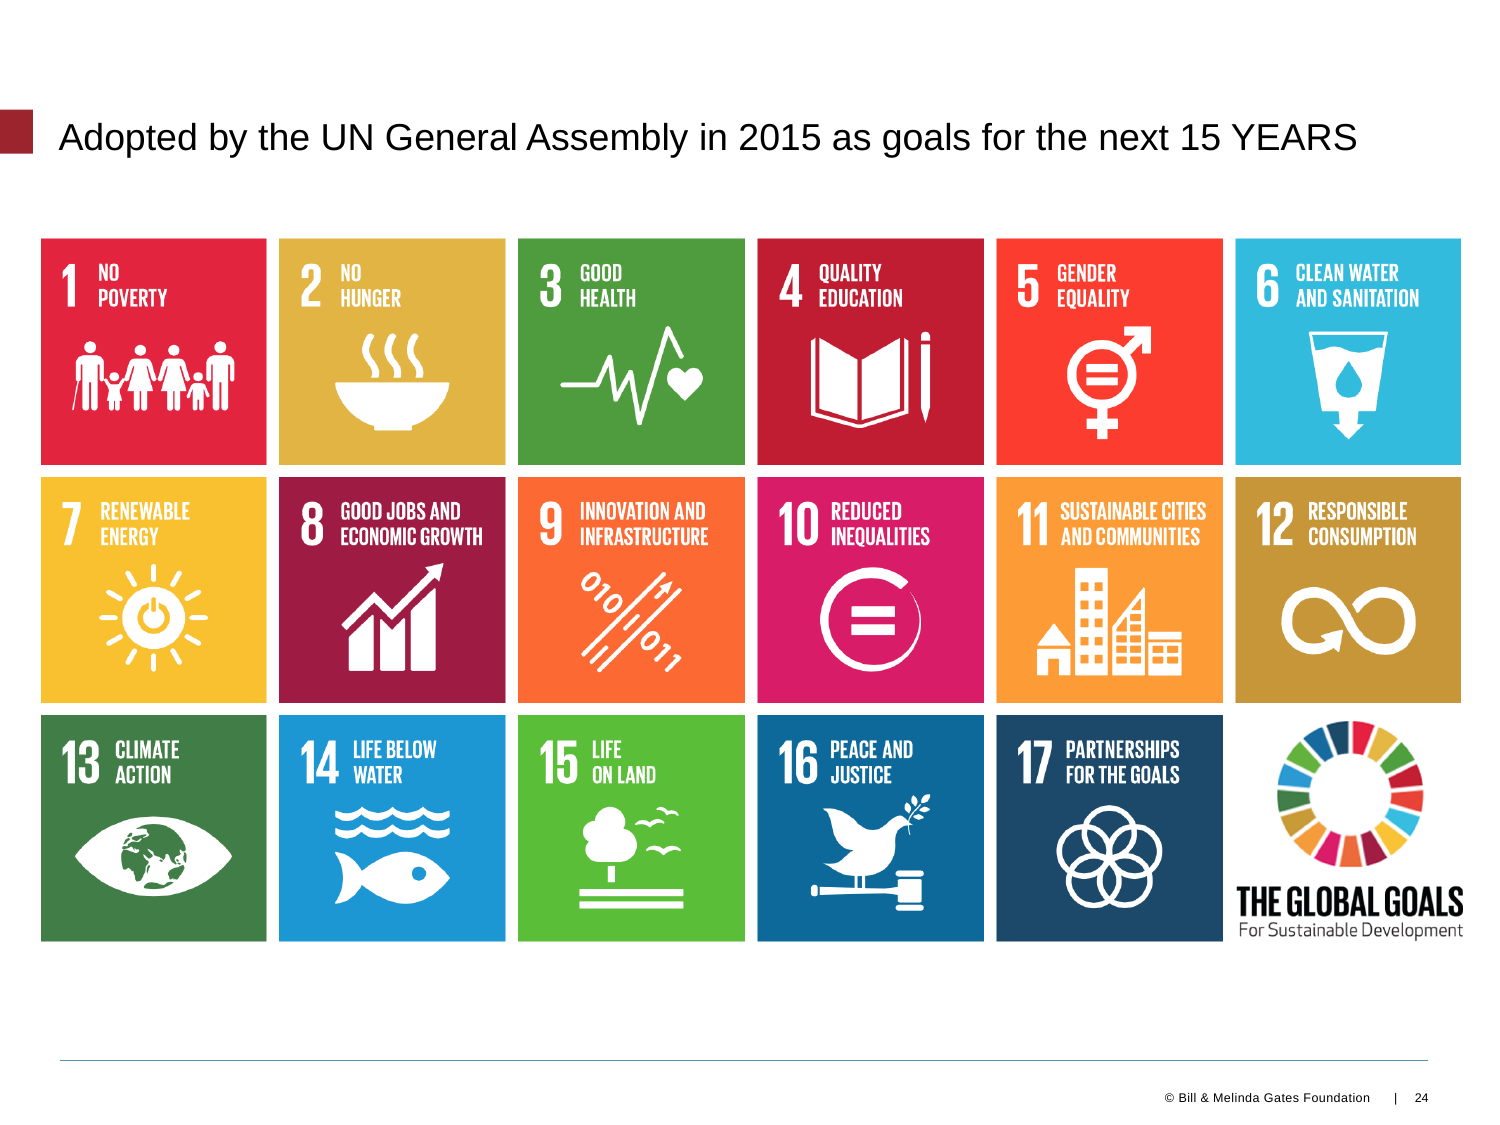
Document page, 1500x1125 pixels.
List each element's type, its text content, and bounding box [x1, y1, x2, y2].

picture [17, 217, 1487, 967]
text_box Adopted by the UN General Assembly in 2015 as goals for the next 15 YEARS [58, 113, 1299, 216]
footer © Bill & Melinda Gates Foundation | [922, 1070, 1397, 1105]
slide_number 24 [1397, 1070, 1429, 1105]
